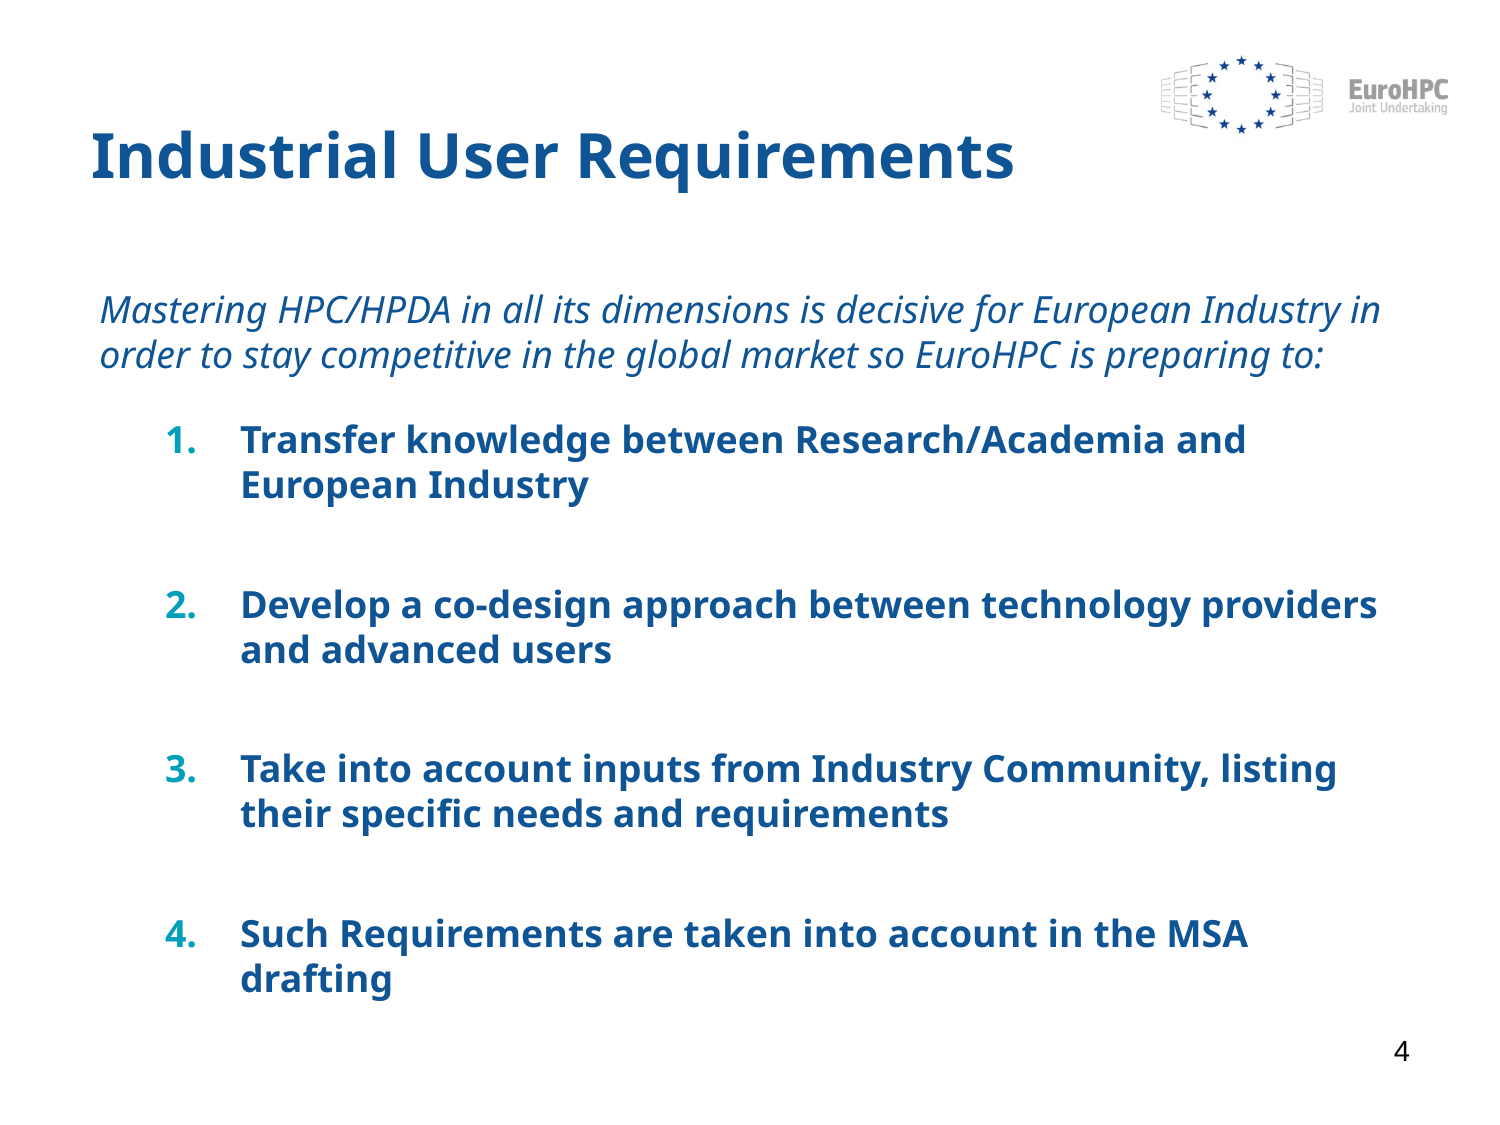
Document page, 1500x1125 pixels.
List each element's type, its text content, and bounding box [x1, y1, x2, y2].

slide_number 4 [1074, 1024, 1426, 1103]
title Industrial User Requirements [76, 76, 1188, 231]
list Mastering HPC/HPDA in all its dimensions is decisive for European Industry in order to stay competitive in the global market so EuroHPC is preparing to: Transfer knowledge between Research/Academia and European Industry Develop a co-design approach between technology providers and advanced users Take into account inputs from Industry Community, listing their specific needs and requirements Such Requirements are taken into account in the MSA drafting [74, 278, 1424, 988]
picture [1099, 0, 1500, 174]
